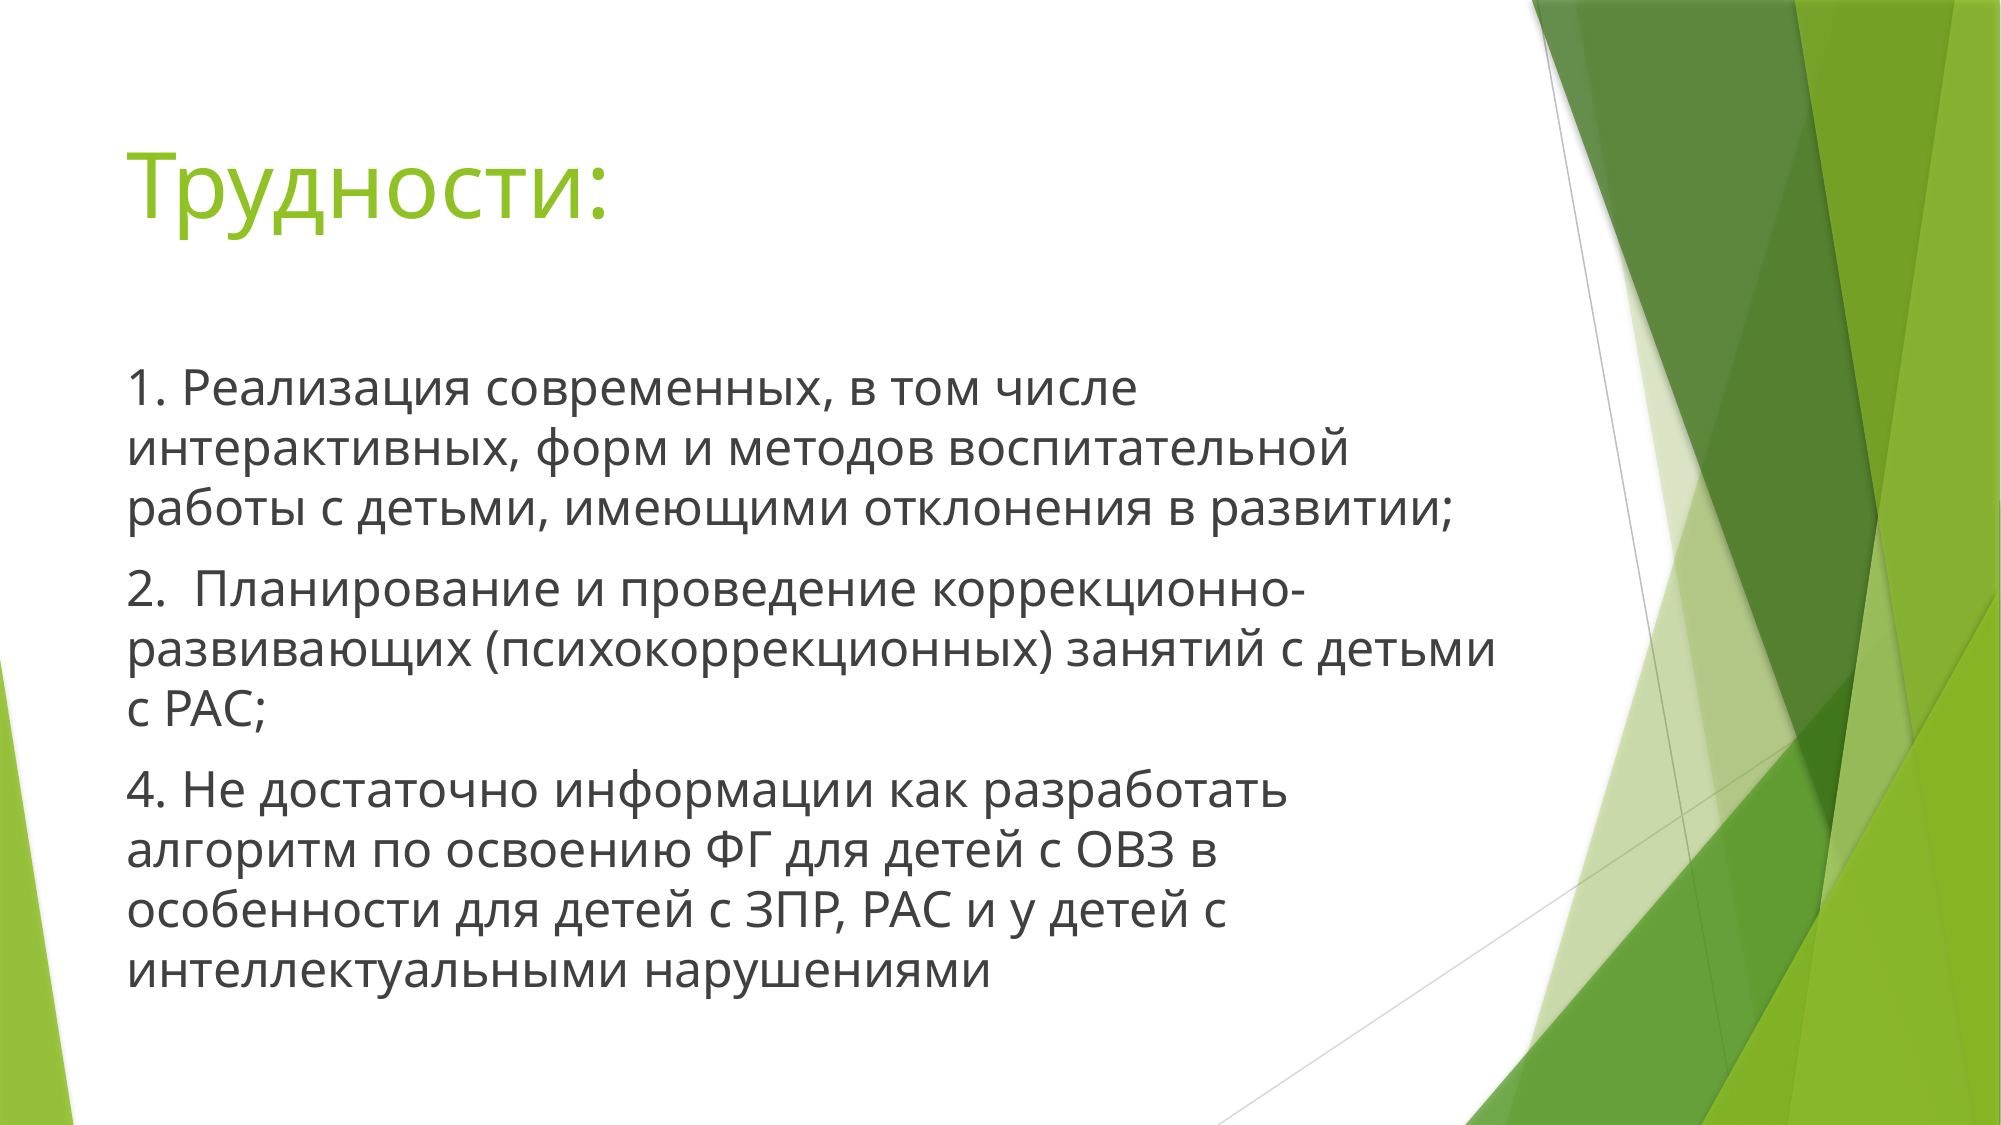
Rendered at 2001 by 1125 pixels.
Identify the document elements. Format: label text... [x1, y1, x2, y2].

title Трудности: [111, 99, 1522, 262]
list 1. Реализация современных, в том числе интерактивных, форм и методов воспитательной работы с детьми, имеющими отклонения в развитии; 2. Планирование и проведение коррекционно-развивающих (психокоррекционных) занятий с детьми с РАС; 4. Не достаточно информации как разработать алгоритм по освоению ФГ для детей с ОВЗ в особенности для детей с ЗПР, РАС и у детей с интеллектуальными нарушениями [111, 262, 1522, 1091]
